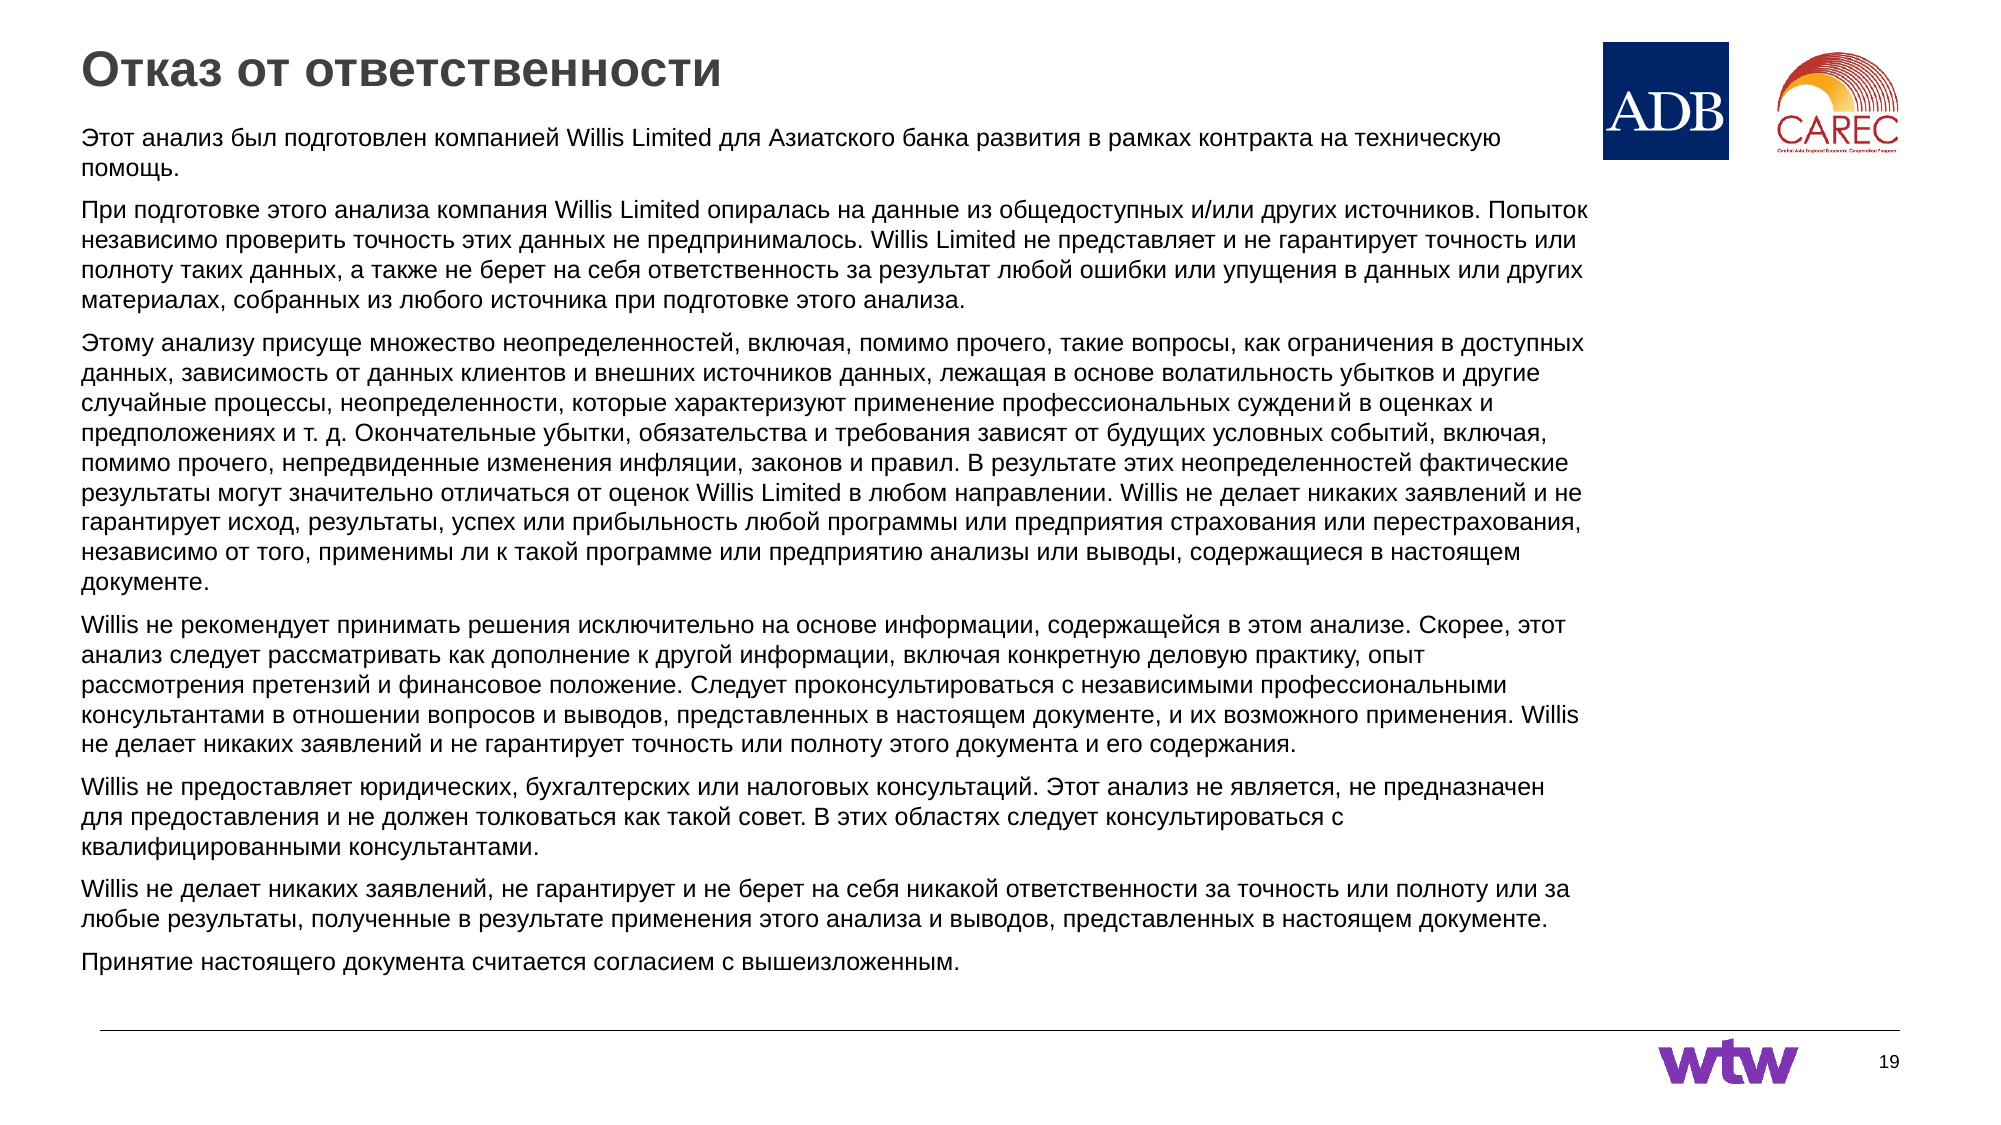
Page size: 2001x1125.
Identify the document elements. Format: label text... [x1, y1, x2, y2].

picture [1649, 1029, 1807, 1093]
title Отказ от ответственности [81, 35, 1432, 87]
picture [1603, 42, 1729, 160]
picture [1775, 40, 1900, 159]
list Этот анализ был подготовлен компанией Willis Limited для Азиатского банка развития в рамках контракта на техническую помощь. При подготовке этого анализа компания Willis Limited опиралась на данные из общедоступных и/или других источников. Попыток независимо проверить точность этих данных не предпринималось. Willis Limited не представляет и не гарантирует точность или полноту таких данных, а также не берет на себя ответственность за результат любой ошибки или упущения в данных или других материалах, собранных из любого источника при подготовке этого анализа. Этому анализу присуще множество неопределенностей, включая, помимо прочего, такие вопросы, как ограничения в доступных данных, зависимость от данных клиентов и внешних источников данных, лежащая в основе волатильность убытков и другие случайные процессы, неопределенности, которые характеризуют применение профессиональных суждений в оценках и предположениях и т. д. Окончательные убытки, обязательства и требования зависят от будущих условных событий, включая, помимо прочего, непредвиденные изменения инфляции, законов и правил. В результате этих неопределенностей фактические результаты могут значительно отличаться от оценок Willis Limited в любом направлении. Willis не делает никаких заявлений и не гарантирует исход, результаты, успех или прибыльность любой программы или предприятия страхования или перестрахования, независимо от того, применимы ли к такой программе или предприятию анализы или выводы, содержащиеся в настоящем документе. Willis не рекомендует принимать решения исключительно на основе информации, содержащейся в этом анализе. Скорее, этот анализ следует рассматривать как дополнение к другой информации, включая конкретную деловую практику, опыт рассмотрения претензий и финансовое положение. Следует проконсультироваться с независимыми профессиональными консультантами в отношении вопросов и выводов, представленных в настоящем документе, и их возможного применения. Willis не делает никаких заявлений и не гарантирует точность или полноту этого документа и его содержания. Willis не предоставляет юридических, бухгалтерских или налоговых консультаций. Этот анализ не является, не предназначен для предоставления и не должен толковаться как такой совет. В этих областях следует консультироваться с квалифицированными консультантами. Willis не делает никаких заявлений, не гарантирует и не берет на себя никакой ответственности за точность или полноту или за любые результаты, полученные в результате применения этого анализа и выводов, представленных в настоящем документе. Принятие настоящего документа считается согласием с вышеизложенным. [81, 121, 1593, 1050]
slide_number 19 [1816, 1050, 1900, 1073]
